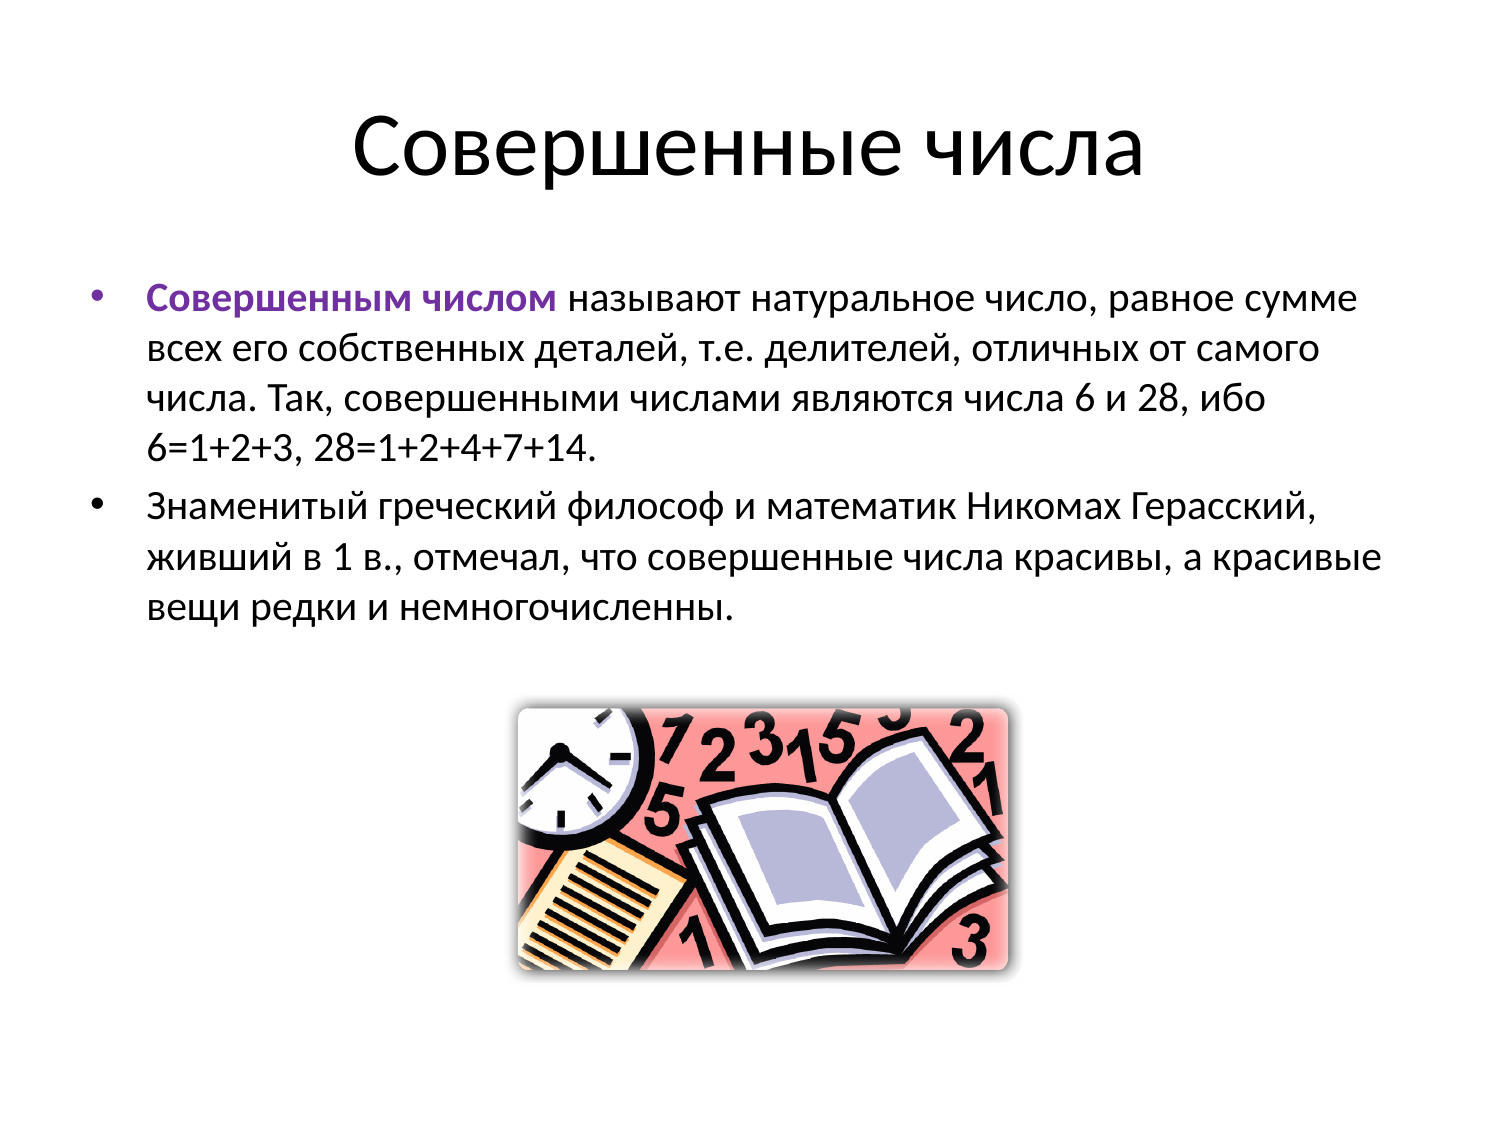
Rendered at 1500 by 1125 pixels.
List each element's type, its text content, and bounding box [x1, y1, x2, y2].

title Совершенные числа [75, 45, 1425, 233]
list Совершенным числом называют натуральное число, равное сумме всех его собственных деталей, т.е. делителей, отличных от самого числа. Так, совершенными числами являются числа 6 и 28, ибо 6=1+2+3, 28=1+2+4+7+14. Знаменитый греческий философ и математик Никомах Герасский, живший в 1 в., отмечал, что совершенные числа красивы, а красивые вещи редки и немногочисленны. [75, 262, 1425, 1005]
picture [503, 691, 1027, 989]
